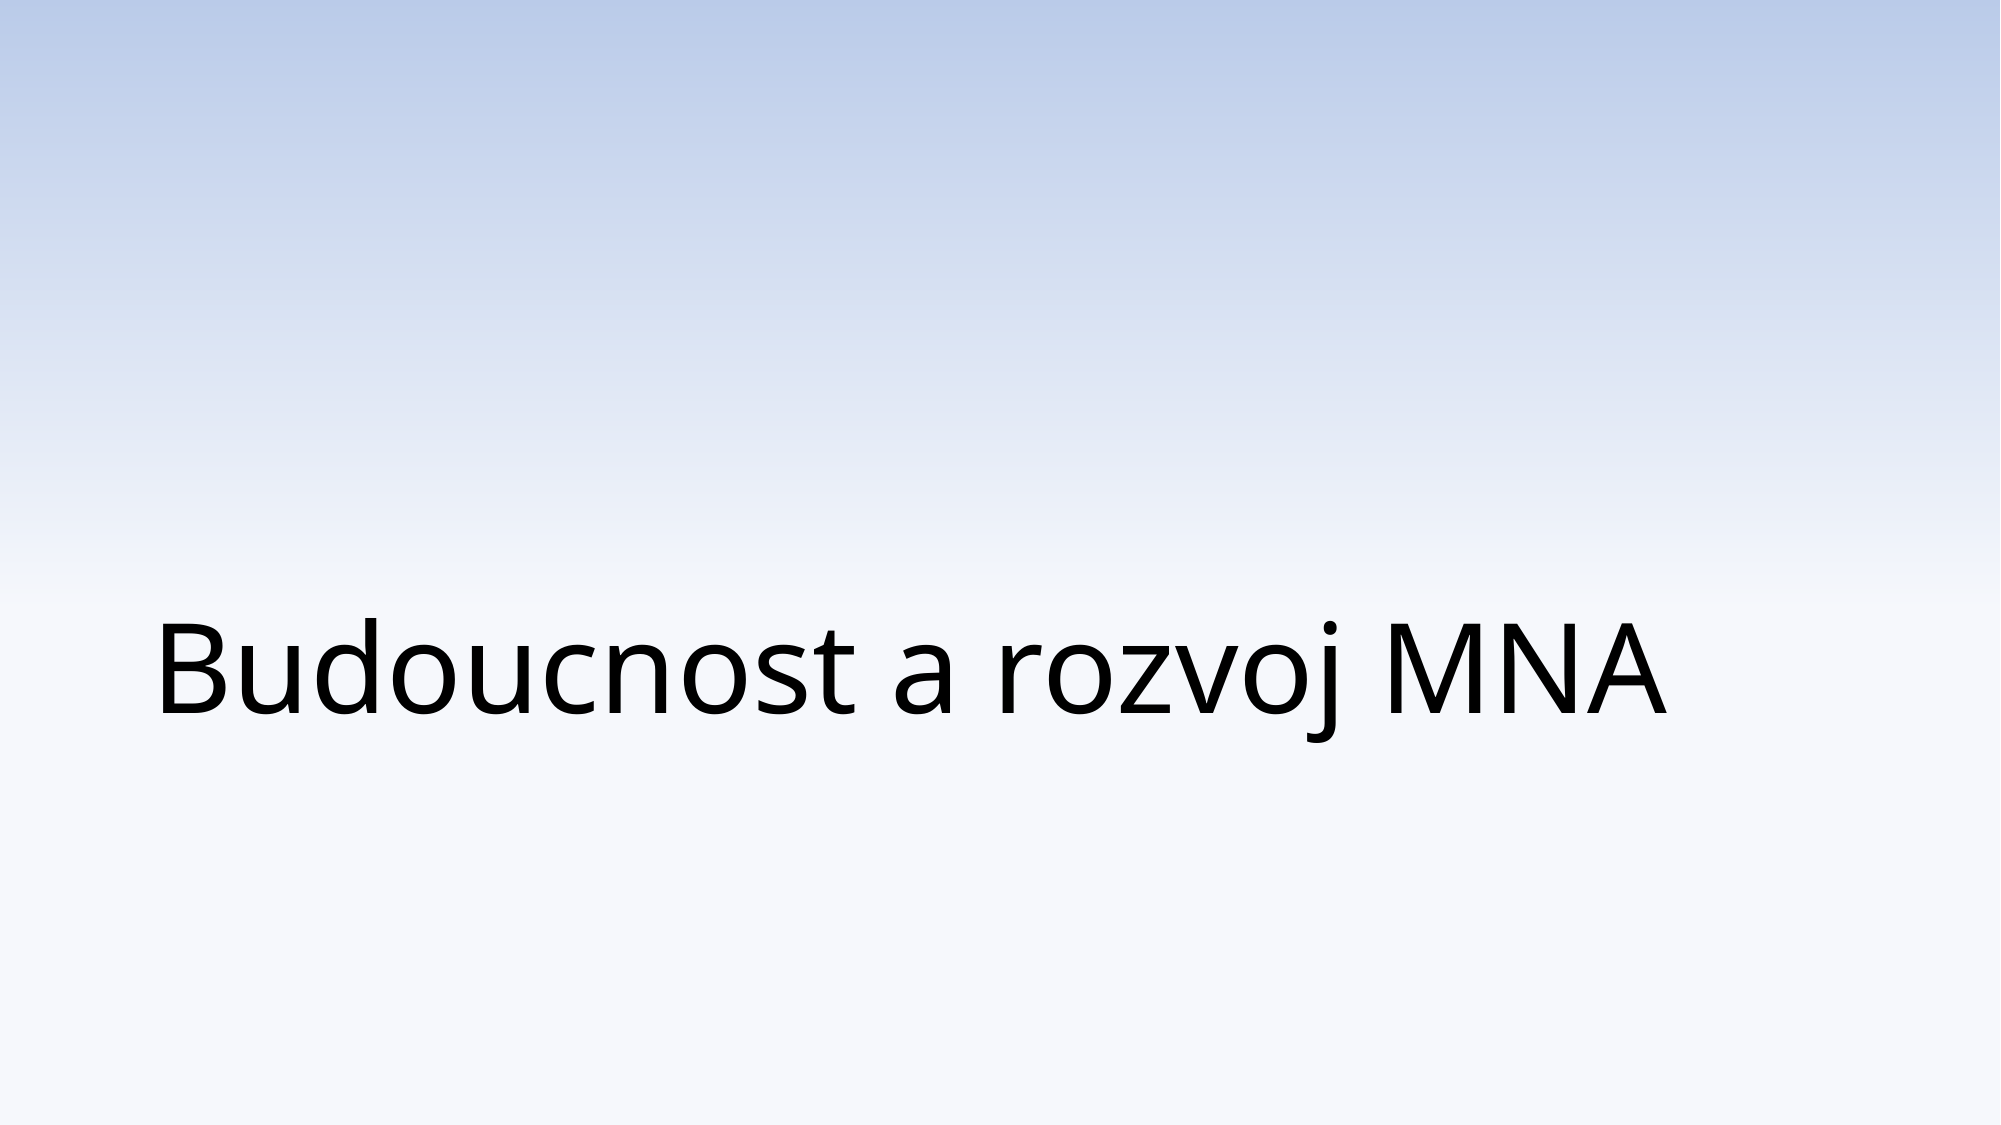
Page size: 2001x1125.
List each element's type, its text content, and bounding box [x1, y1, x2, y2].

title Budoucnost a rozvoj MNA [136, 280, 1862, 749]
